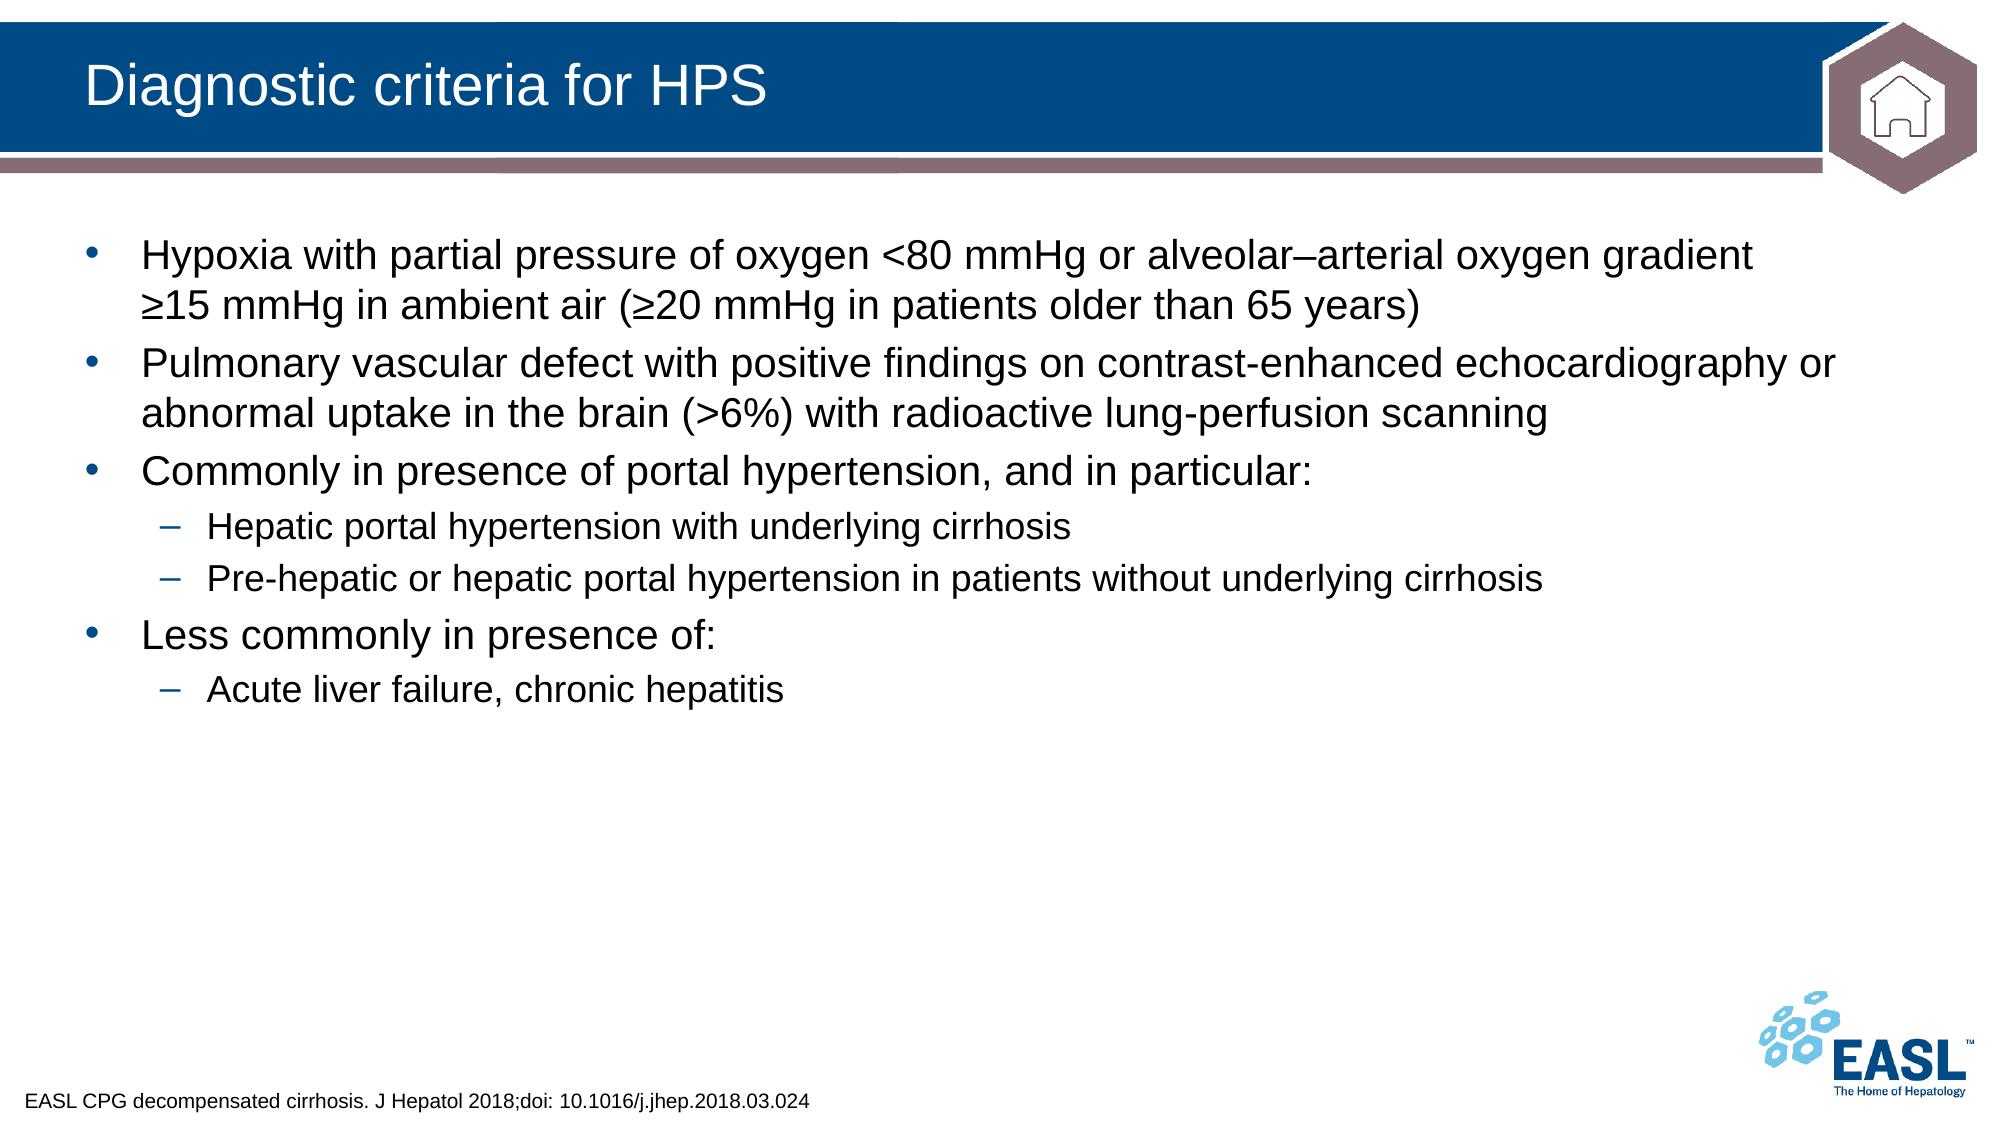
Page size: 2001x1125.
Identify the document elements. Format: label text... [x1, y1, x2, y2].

list EASL CPG decompensated cirrhosis. J Hepatol 2018;doi: 10.1016/j.jhep.2018.03.024 [1, 1062, 1646, 1125]
picture [1754, 987, 1977, 1100]
list Hypoxia with partial pressure of oxygen <80 mmHg or alveolar–arterial oxygen gradient ≥15 mmHg in ambient air (≥20 mmHg in patients older than 65 years) Pulmonary vascular defect with positive ﬁndings on contrast-enhanced echocardiography or abnormal uptake in the brain (>6%) with radioactive lung-perfusion scanning Commonly in presence of portal hypertension, and in particular: Hepatic portal hypertension with underlying cirrhosis Pre-hepatic or hepatic portal hypertension in patients without underlying cirrhosis Less commonly in presence of: Acute liver failure, chronic hepatitis [69, 219, 1931, 979]
picture [0, 22, 1977, 194]
title Diagnostic criteria for HPS [69, 23, 1799, 150]
